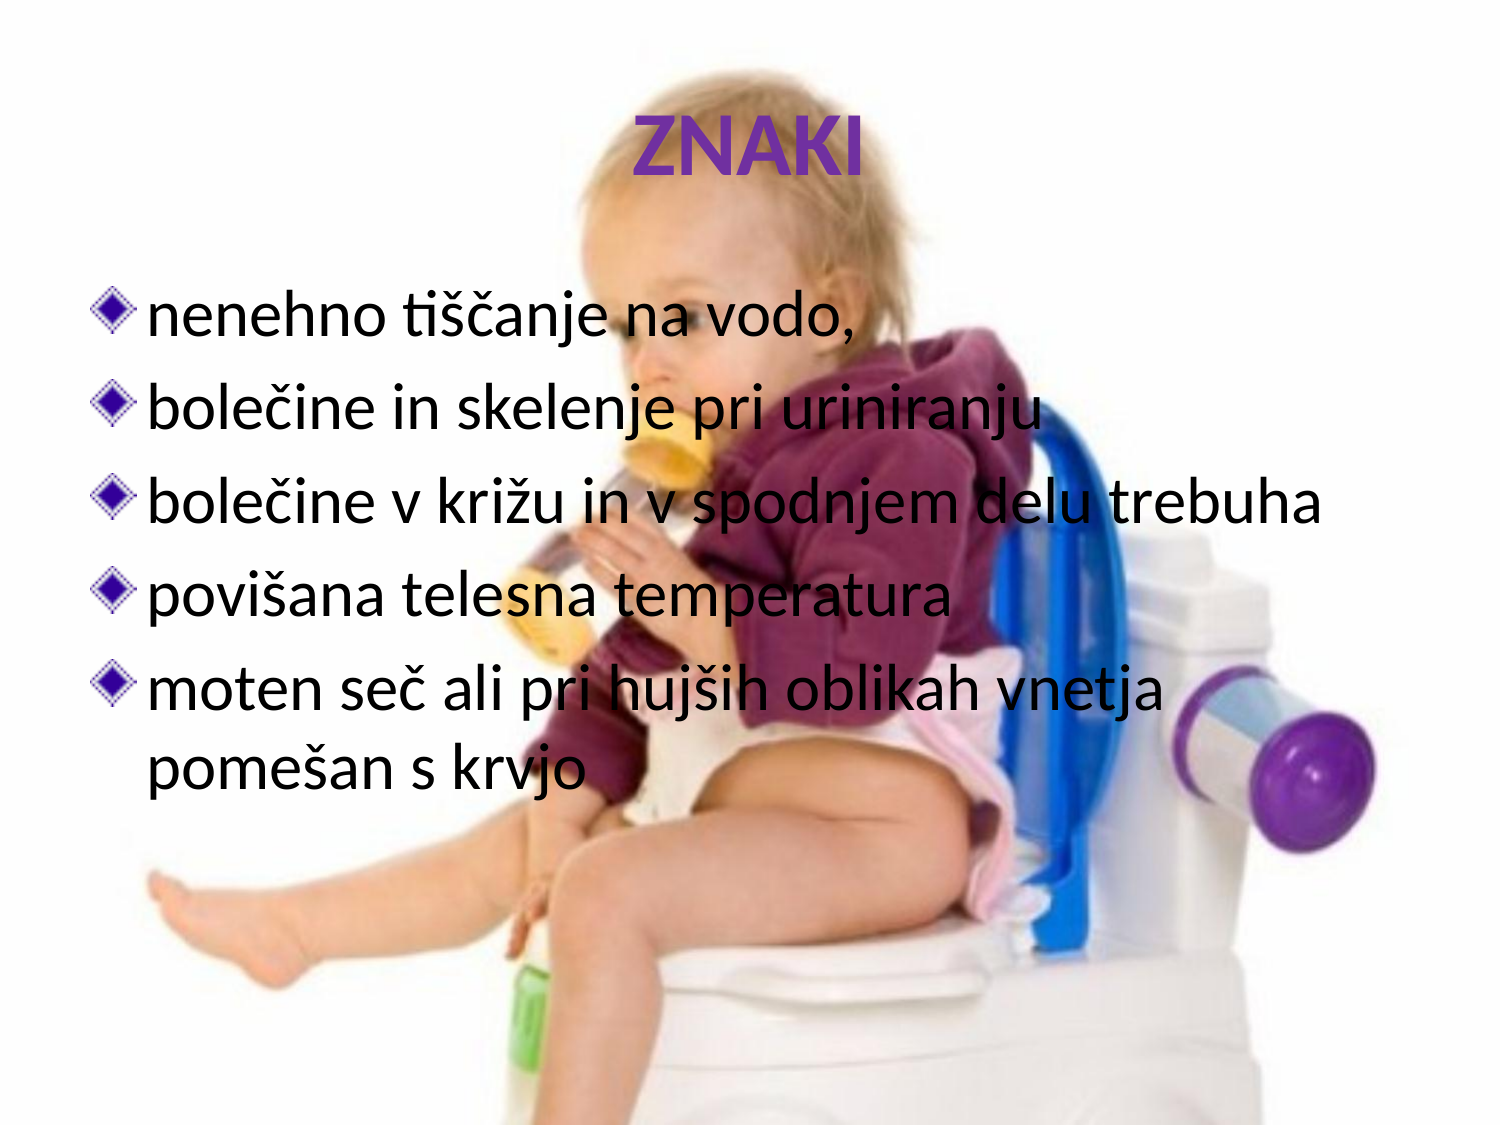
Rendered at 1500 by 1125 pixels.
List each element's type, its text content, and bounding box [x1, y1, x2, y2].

list nenehno tiščanje na vodo, bolečine in skelenje pri uriniranju bolečine v križu in v spodnjem delu trebuha povišana telesna temperatura moten seč ali pri hujših oblikah vnetja pomešan s krvjo [75, 262, 1425, 1005]
title ZNAKI [75, 45, 1425, 233]
picture [0, 0, 1500, 1125]
